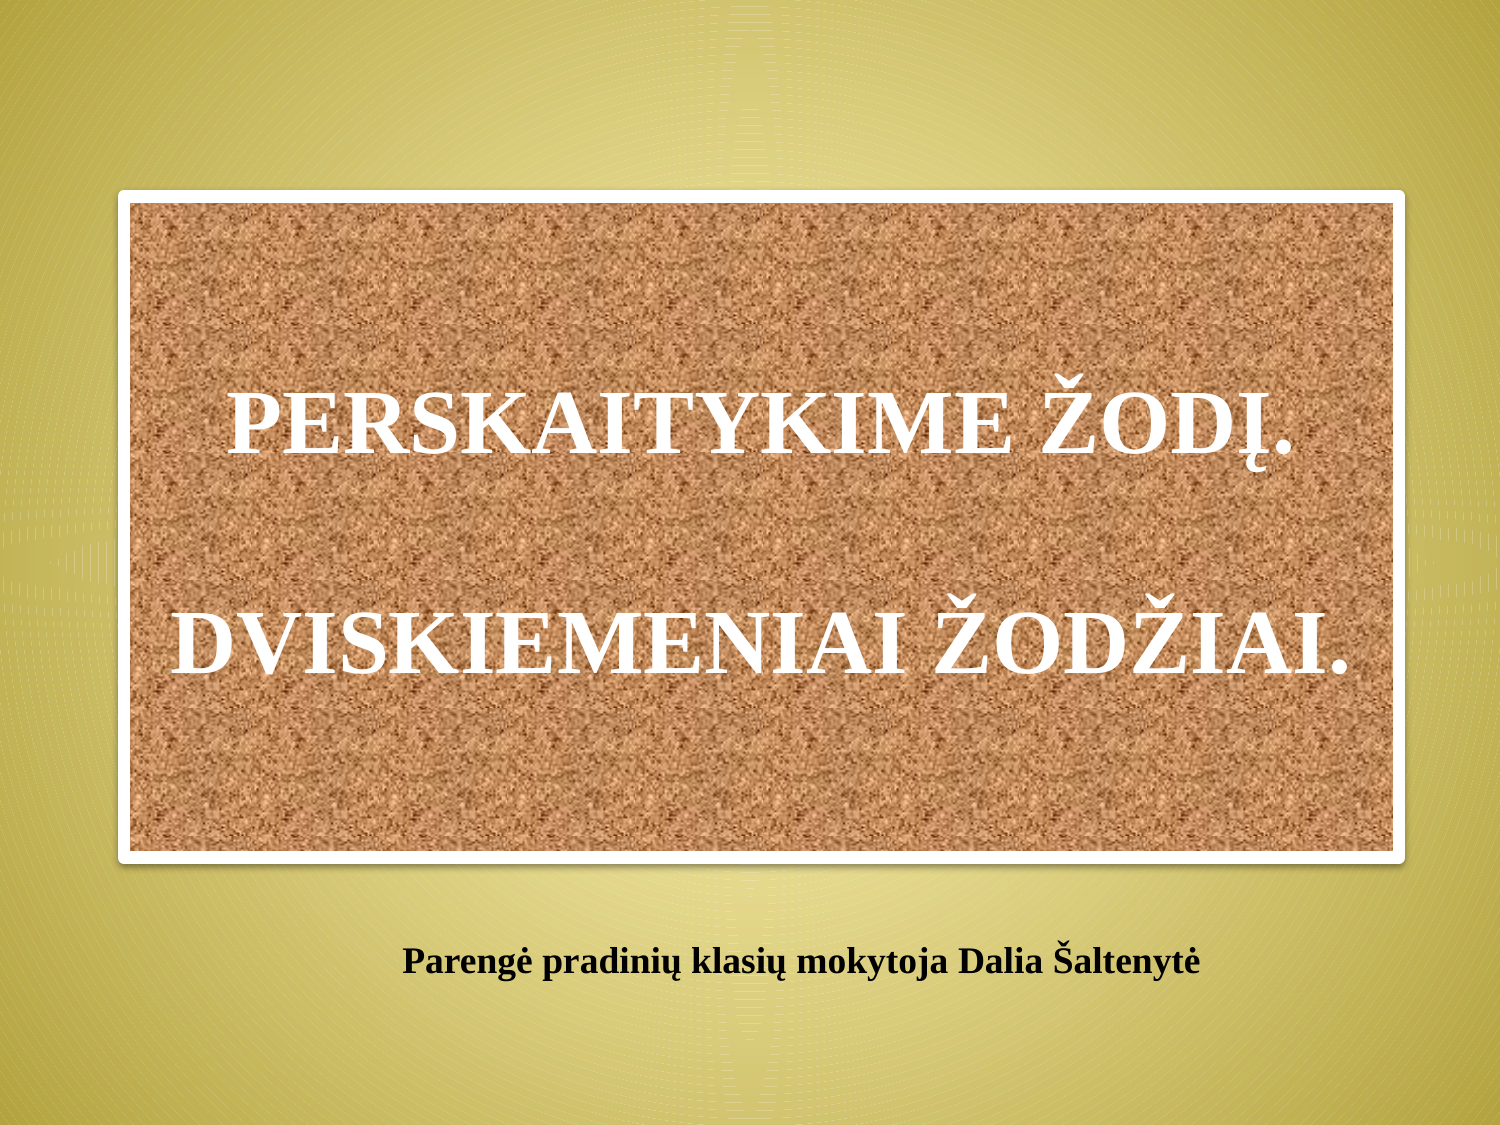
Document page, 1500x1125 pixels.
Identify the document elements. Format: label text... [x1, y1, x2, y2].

text_box Parengė pradinių klasių mokytoja Dalia Šaltenytė [387, 928, 1217, 989]
title PERSKAITYKIME ŽODĮ. DVISKIEMENIAI ŽODŽIAI. [121, 193, 1402, 861]
